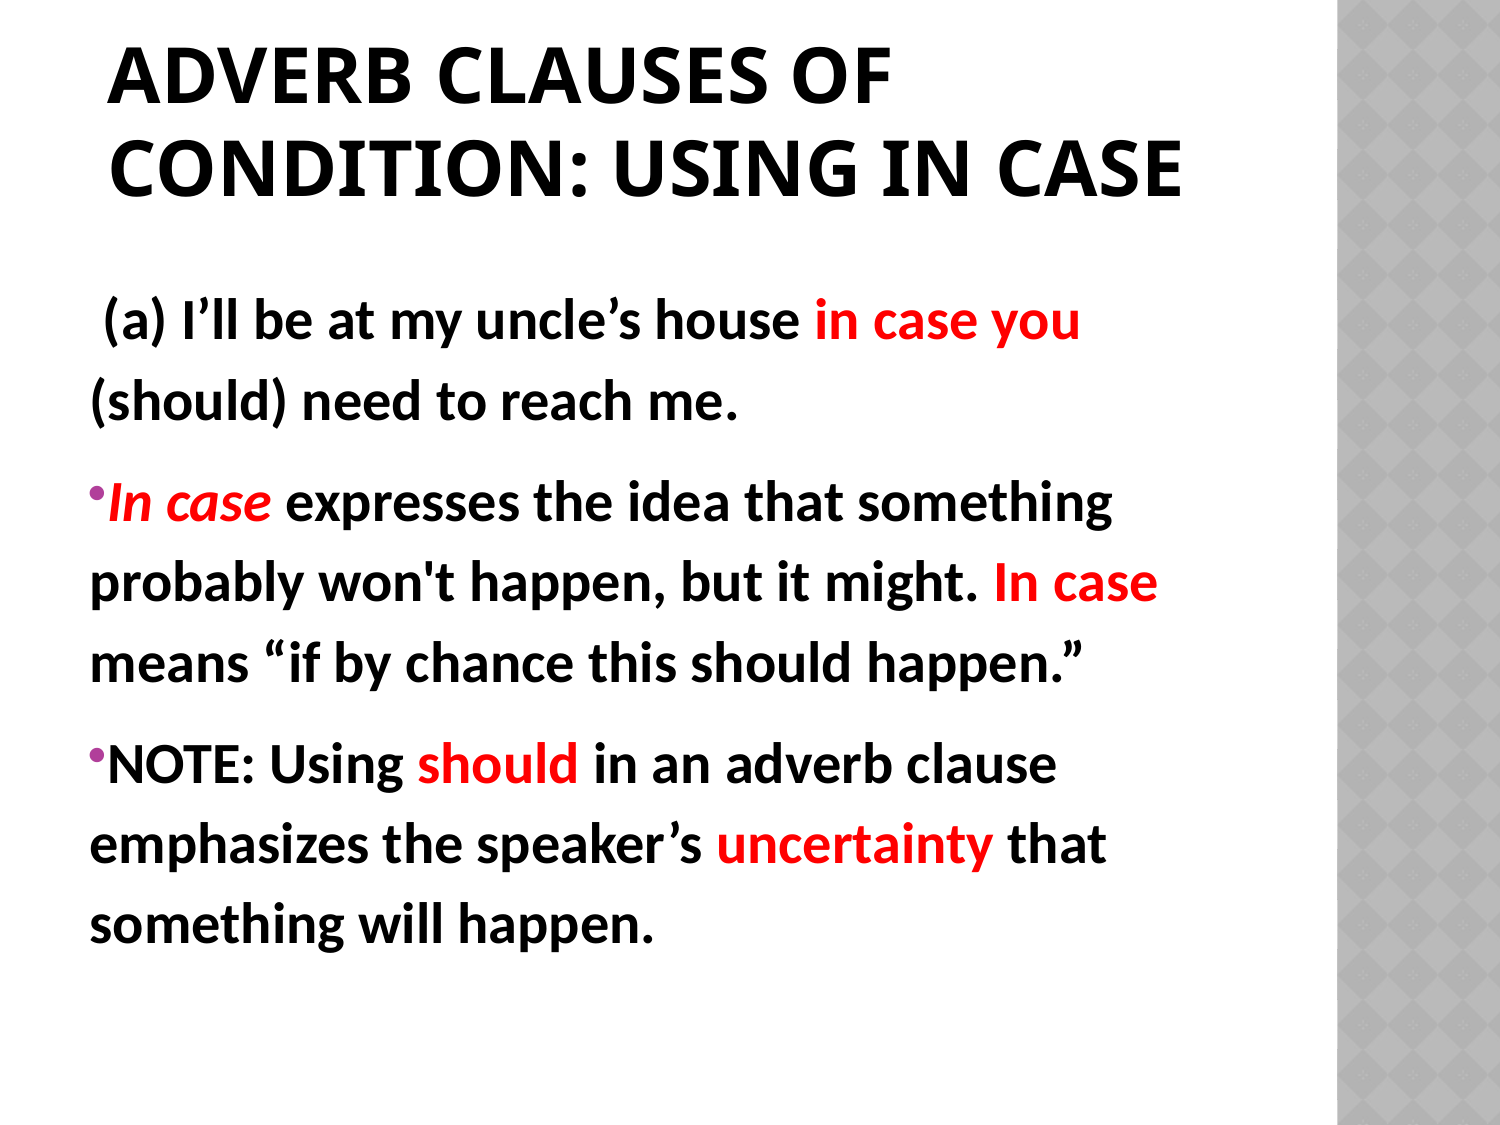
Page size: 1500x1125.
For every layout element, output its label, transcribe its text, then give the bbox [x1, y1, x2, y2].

title Adverb Clauses of Condition: Using In Case [99, 24, 1288, 213]
list (a) I’ll be at my uncle’s house in case you (should) need to reach me. In case expresses the idea that something probably won't happen, but it might. In case means “if by chance this should happen.” NOTE: Using should in an adverb clause emphasizes the speaker’s uncertainty that something will happen. [75, 264, 1263, 1088]
